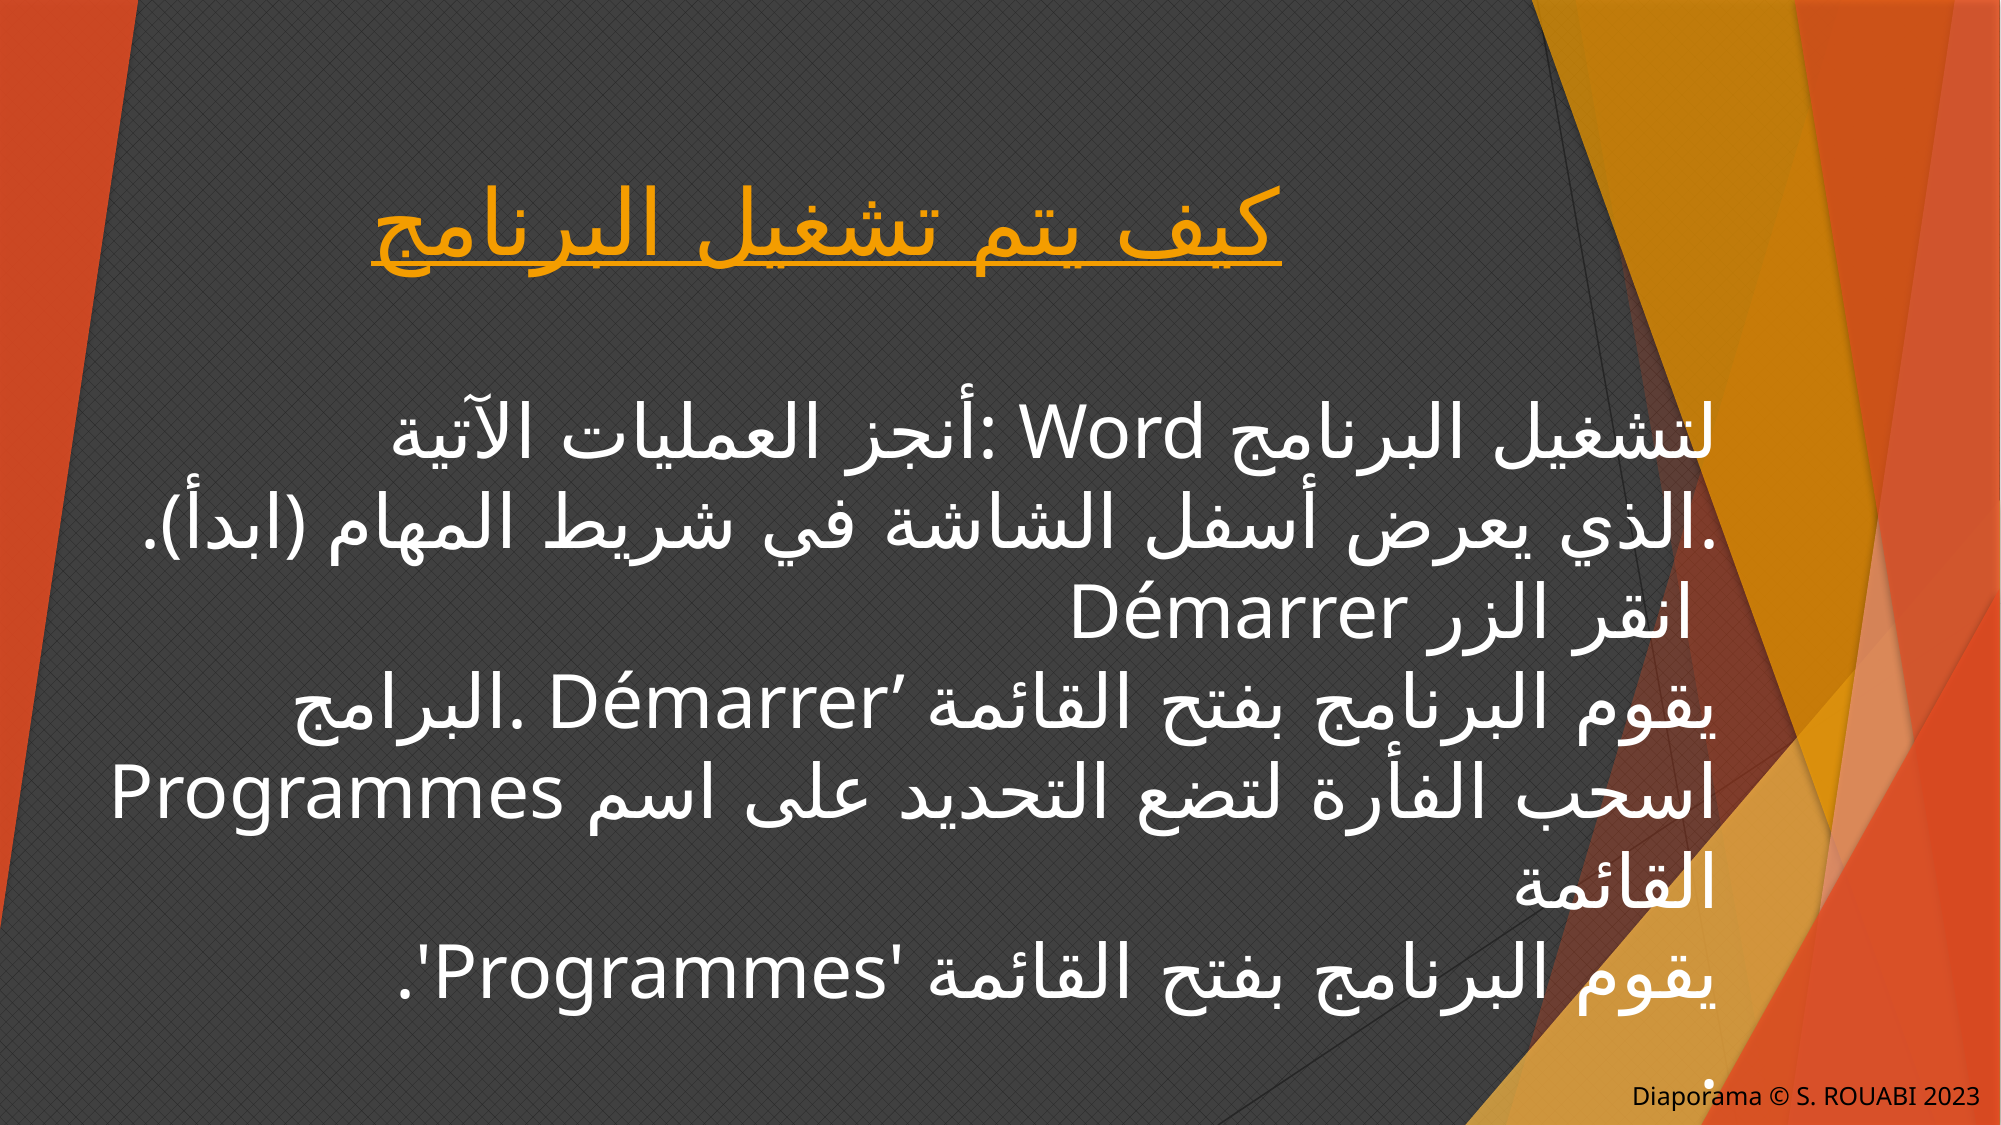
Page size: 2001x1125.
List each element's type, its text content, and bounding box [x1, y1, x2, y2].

text_box Diaporama © S. ROUABI 2023 [1591, 1069, 1997, 1122]
text_box كيف يتم تشغيل البرنامج أنجز العمليات الآتية: Word لتشغيل البرنامج .(ابدأ) الذي يعرض أسفل الشاشة في شريط المهام. Démarrer انقر الزر البرامج. Démarrer’ يقوم البرنامج بفتح القائمة Programmes اسحب الفأرة لتضع التحديد على اسم القائمة .'Programmes' يقوم البرنامج بفتح القائمة . [0, 156, 1735, 1112]
